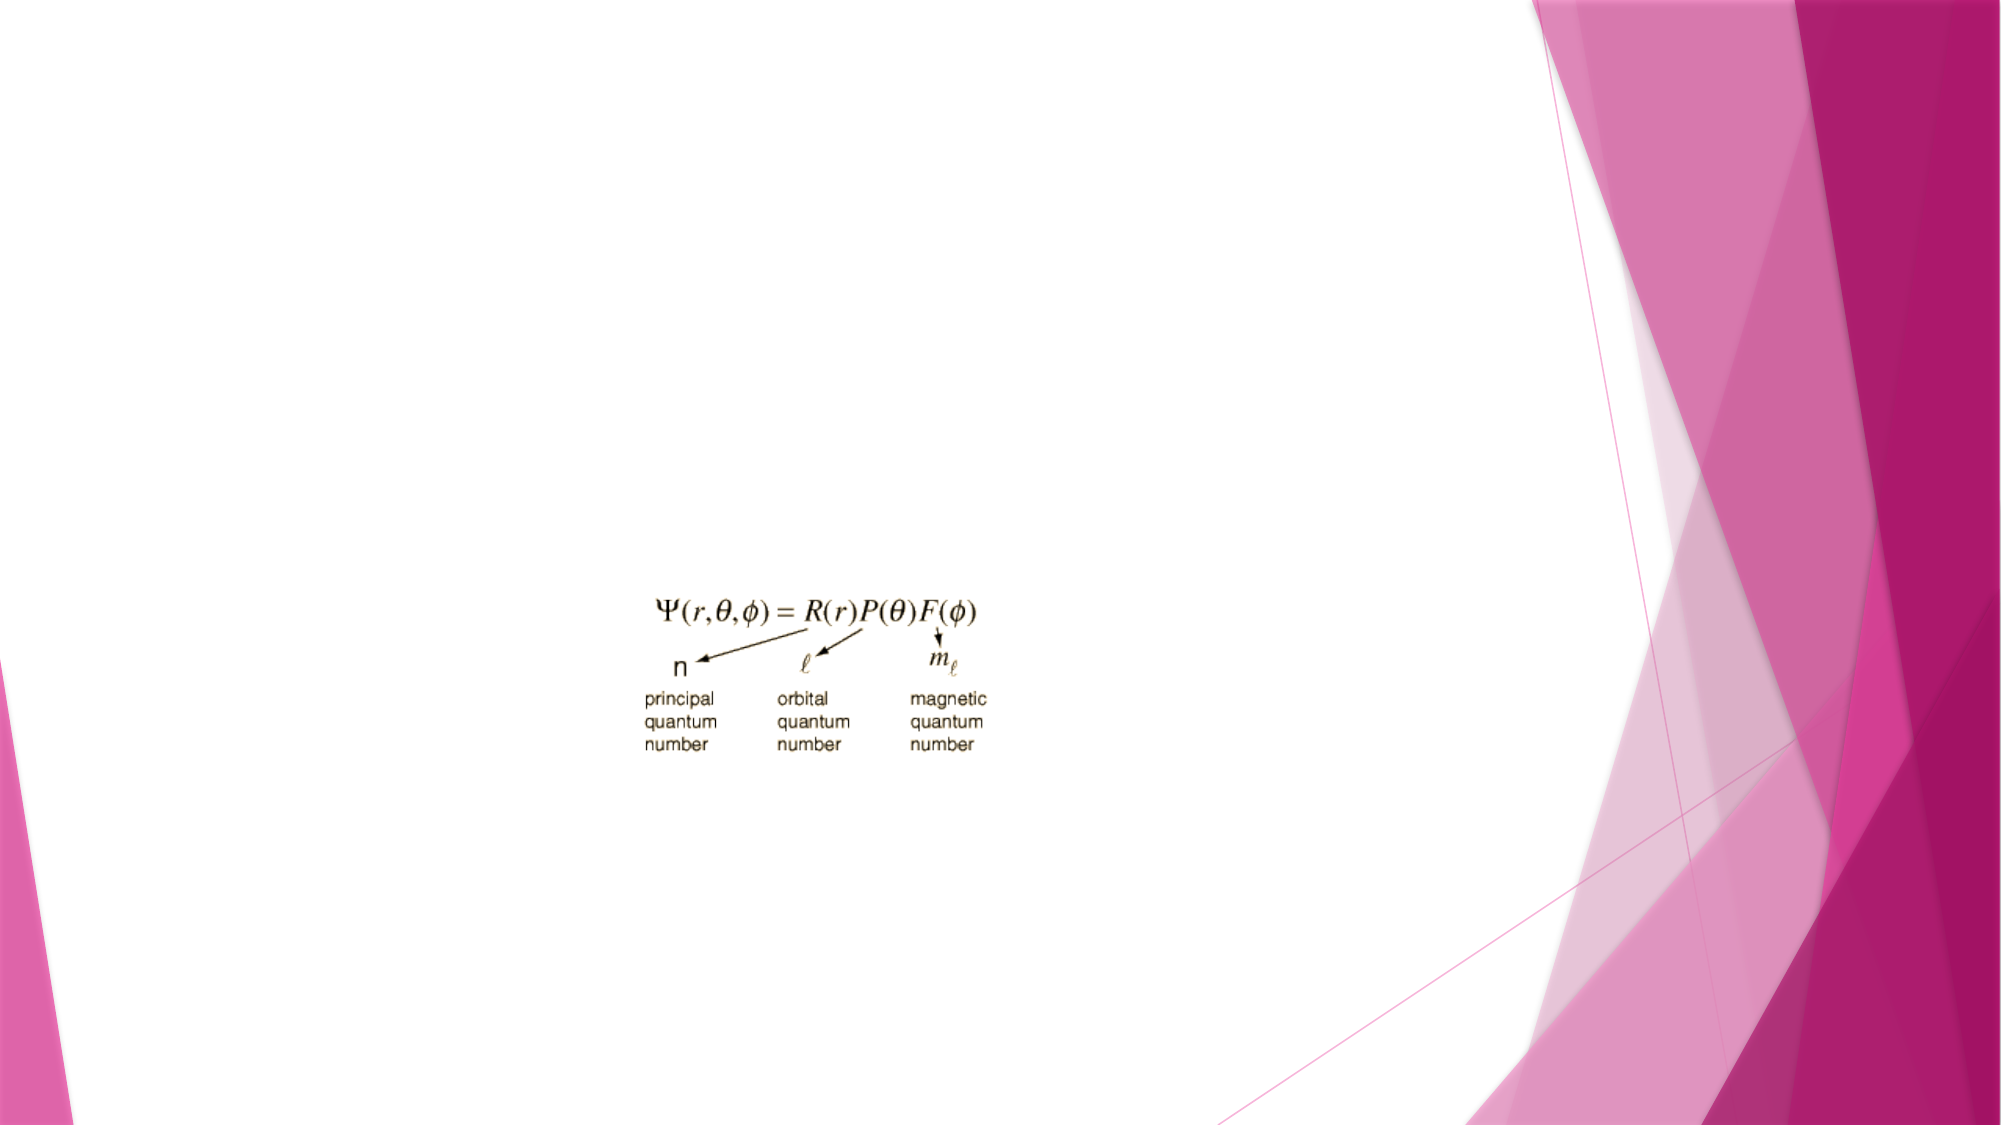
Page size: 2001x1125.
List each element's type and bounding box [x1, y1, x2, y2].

list [632, 580, 1001, 765]
